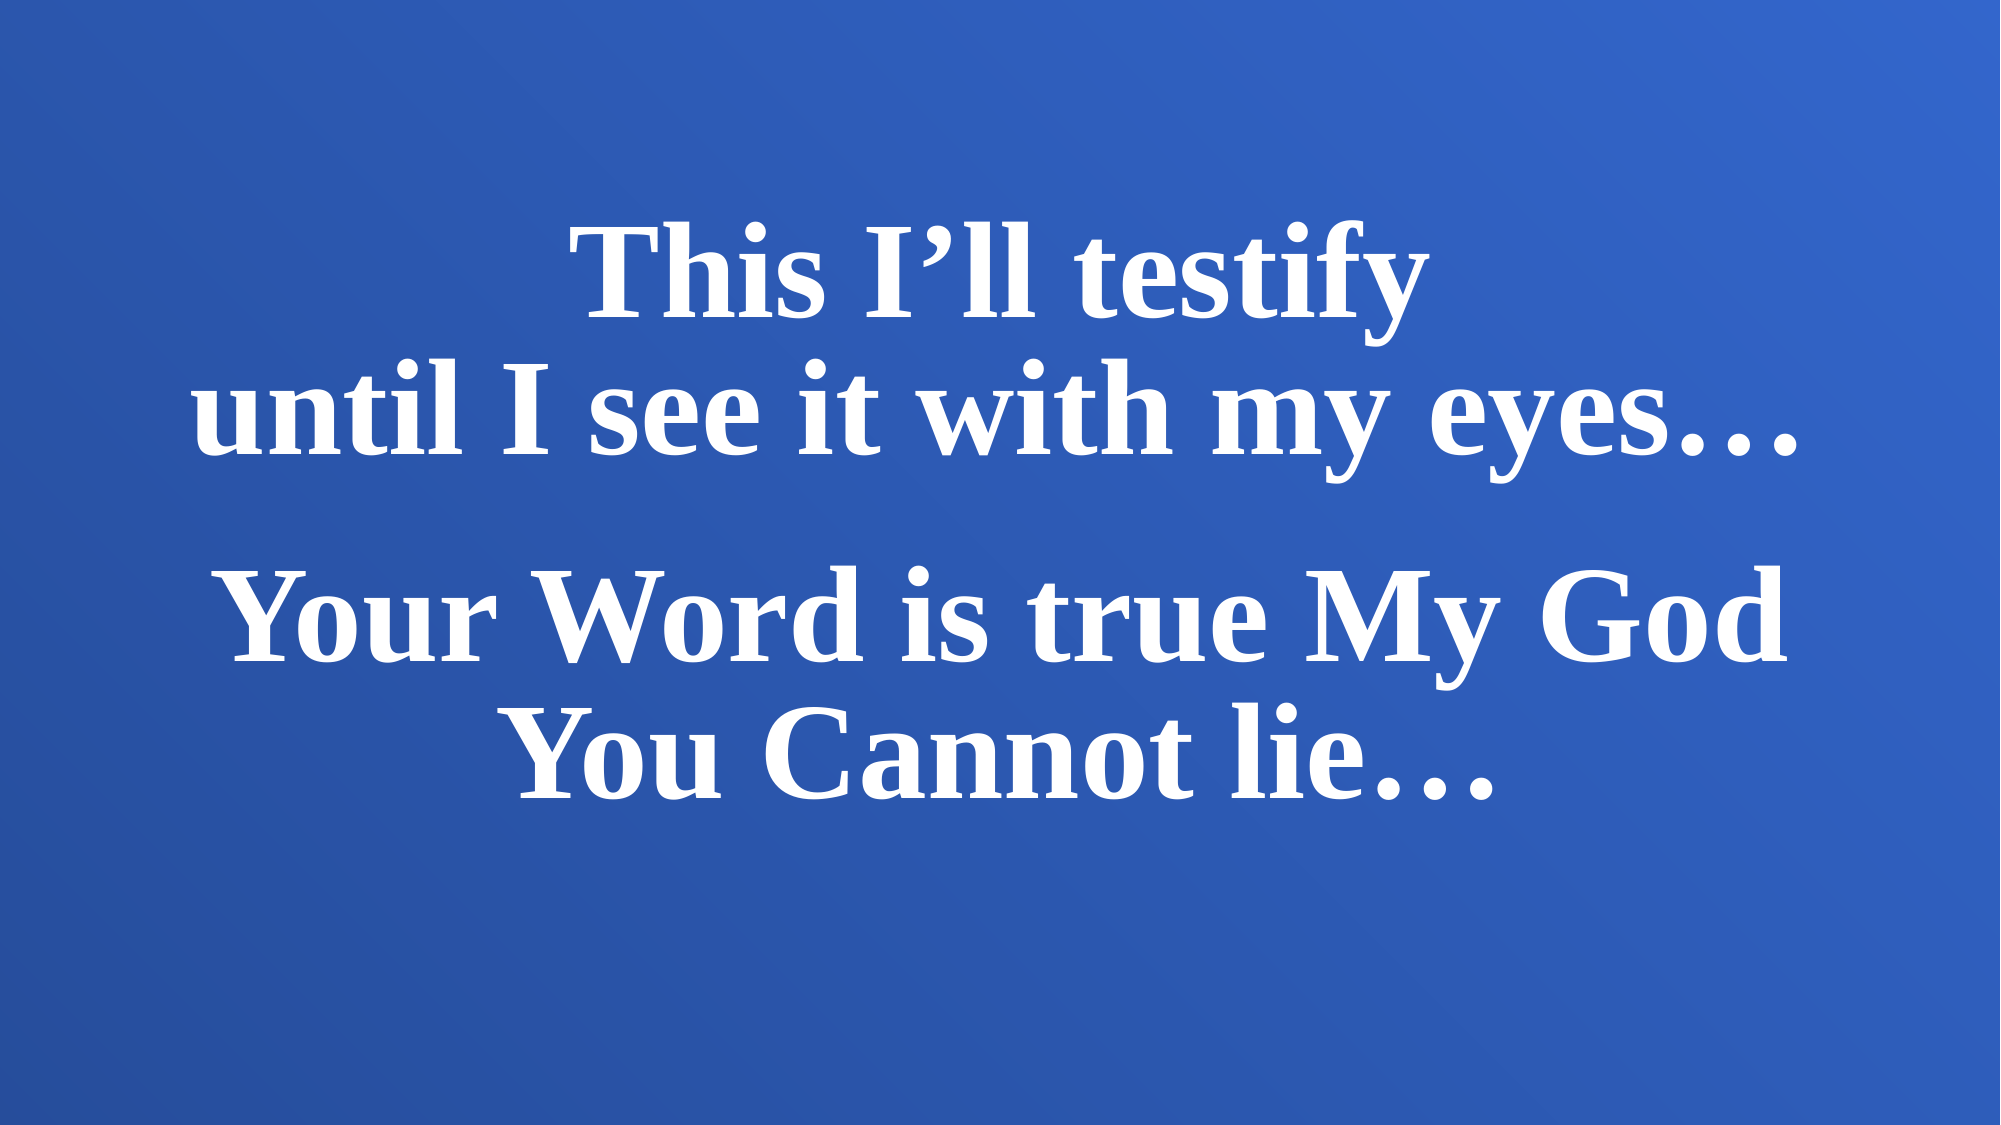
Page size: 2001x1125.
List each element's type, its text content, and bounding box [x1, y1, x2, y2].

text_box This I’ll testify until I see it with my eyes… Your Word is true My God You Cannot lie… [0, 199, 2000, 834]
